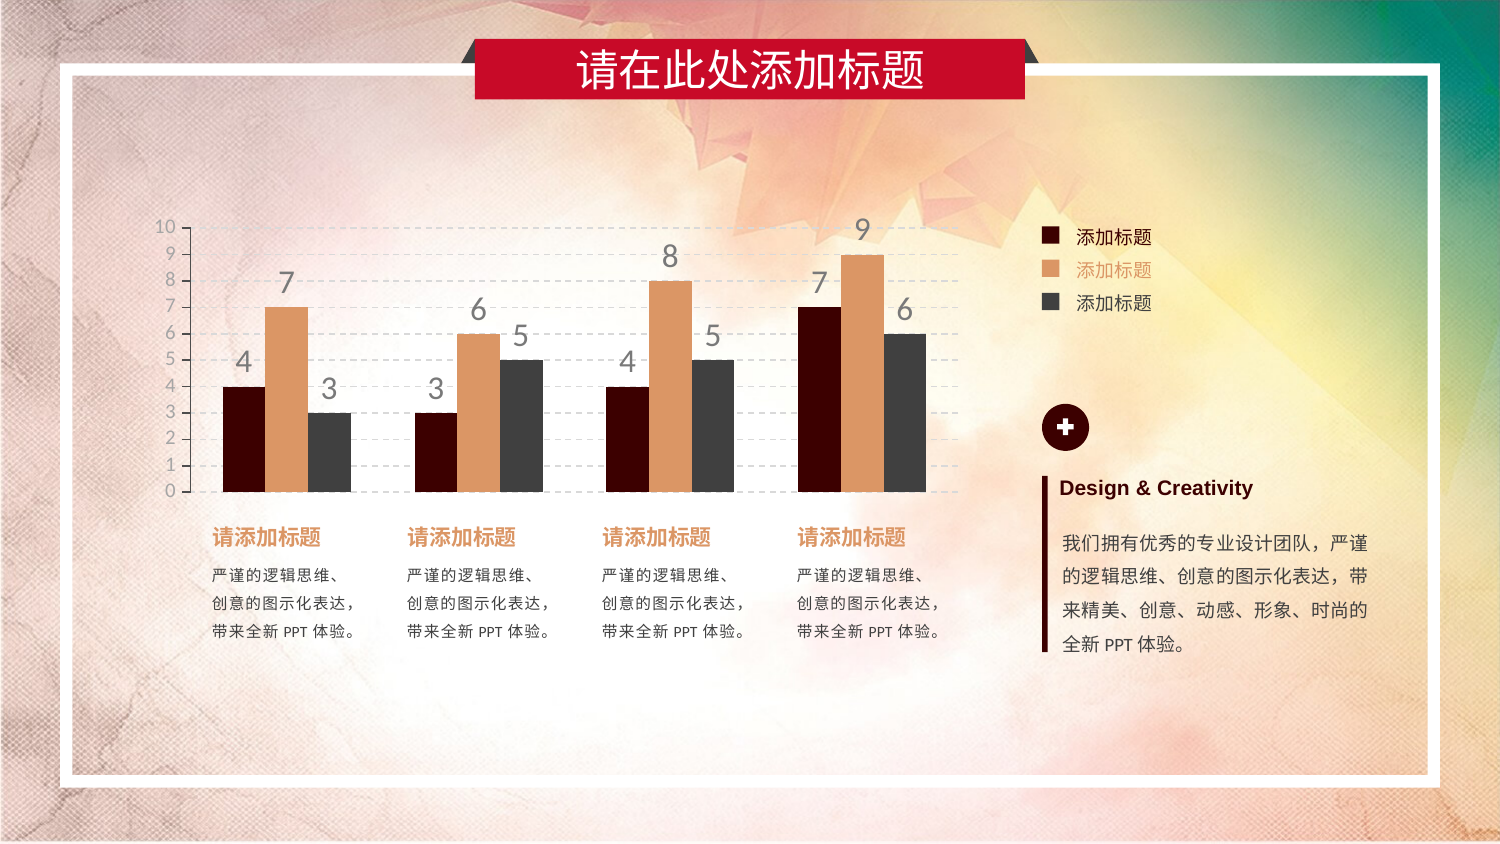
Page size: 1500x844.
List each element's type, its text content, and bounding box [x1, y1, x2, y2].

text_box 请在此处添加标题 [474, 38, 1025, 100]
text_box [459, 38, 474, 65]
text_box [1041, 475, 1048, 653]
text_box Design & Creativity [1044, 467, 1269, 508]
text_box 严谨的逻辑思维、创意的图示化表达，带来全新PPT体验。 [782, 549, 947, 649]
text_box 添加标题 [1061, 284, 1167, 322]
text_box 添加标题 [1061, 218, 1167, 251]
text_box [1041, 226, 1060, 244]
text_box 添加标题 [1061, 251, 1167, 284]
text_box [1041, 403, 1090, 451]
text_box 请添加标题 [198, 516, 337, 558]
text_box 严谨的逻辑思维、创意的图示化表达，带来全新PPT体验。 [197, 549, 362, 649]
text_box [59, 62, 1441, 789]
text_box 我们拥有优秀的专业设计团队，严谨的逻辑思维、创意的图示化表达，带来精美、创意、动感、形象、时尚的全新PPT体验。 [1047, 512, 1384, 663]
text_box 请添加标题 [393, 516, 532, 558]
text_box 请添加标题 [783, 516, 922, 558]
text_box 严谨的逻辑思维、创意的图示化表达，带来全新PPT体验。 [392, 549, 557, 649]
text_box [1041, 259, 1060, 277]
picture [0, 0, 1500, 844]
text_box [1041, 292, 1060, 311]
text_box [1026, 38, 1041, 65]
chart [137, 212, 976, 509]
text_box 请添加标题 [588, 516, 727, 558]
text_box 严谨的逻辑思维、创意的图示化表达，带来全新PPT体验。 [587, 549, 752, 649]
